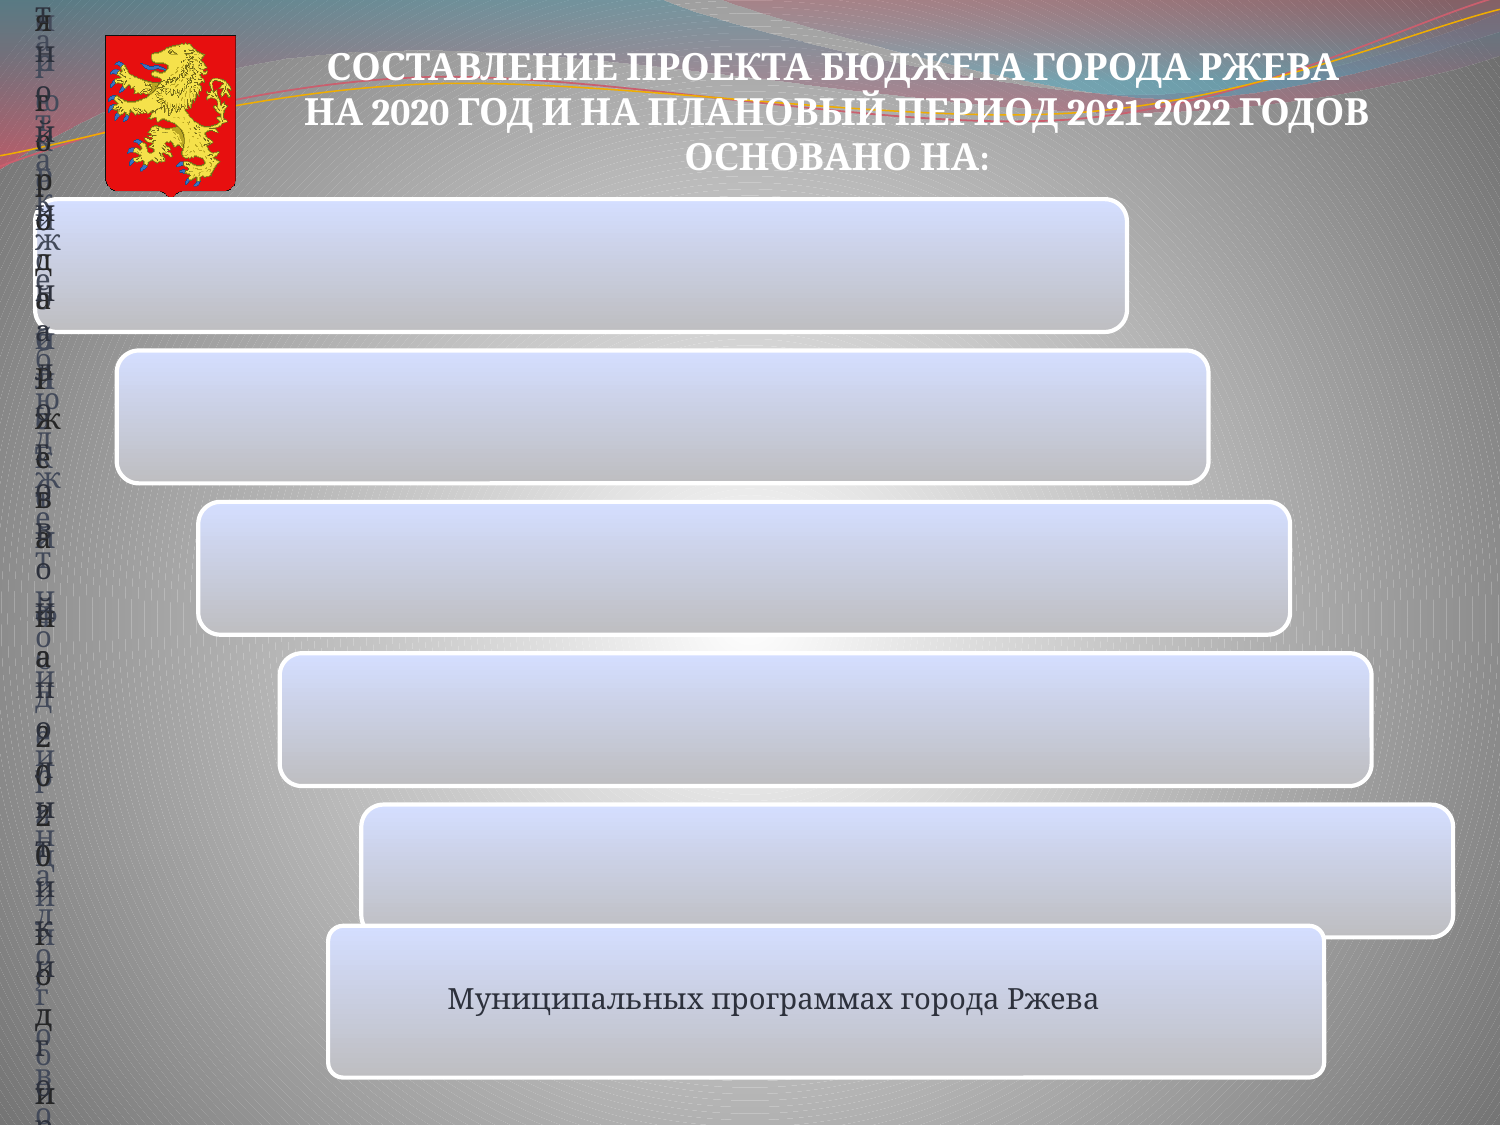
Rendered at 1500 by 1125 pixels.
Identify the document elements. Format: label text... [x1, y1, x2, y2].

picture [105, 34, 236, 198]
text_box Составление проекта бюджета города ржева на 2020 год и на плановый период 2021-2022 годов основано на: [281, 35, 1395, 198]
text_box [34, 198, 1454, 938]
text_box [327, 925, 1325, 1078]
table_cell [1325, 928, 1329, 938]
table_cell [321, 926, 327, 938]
